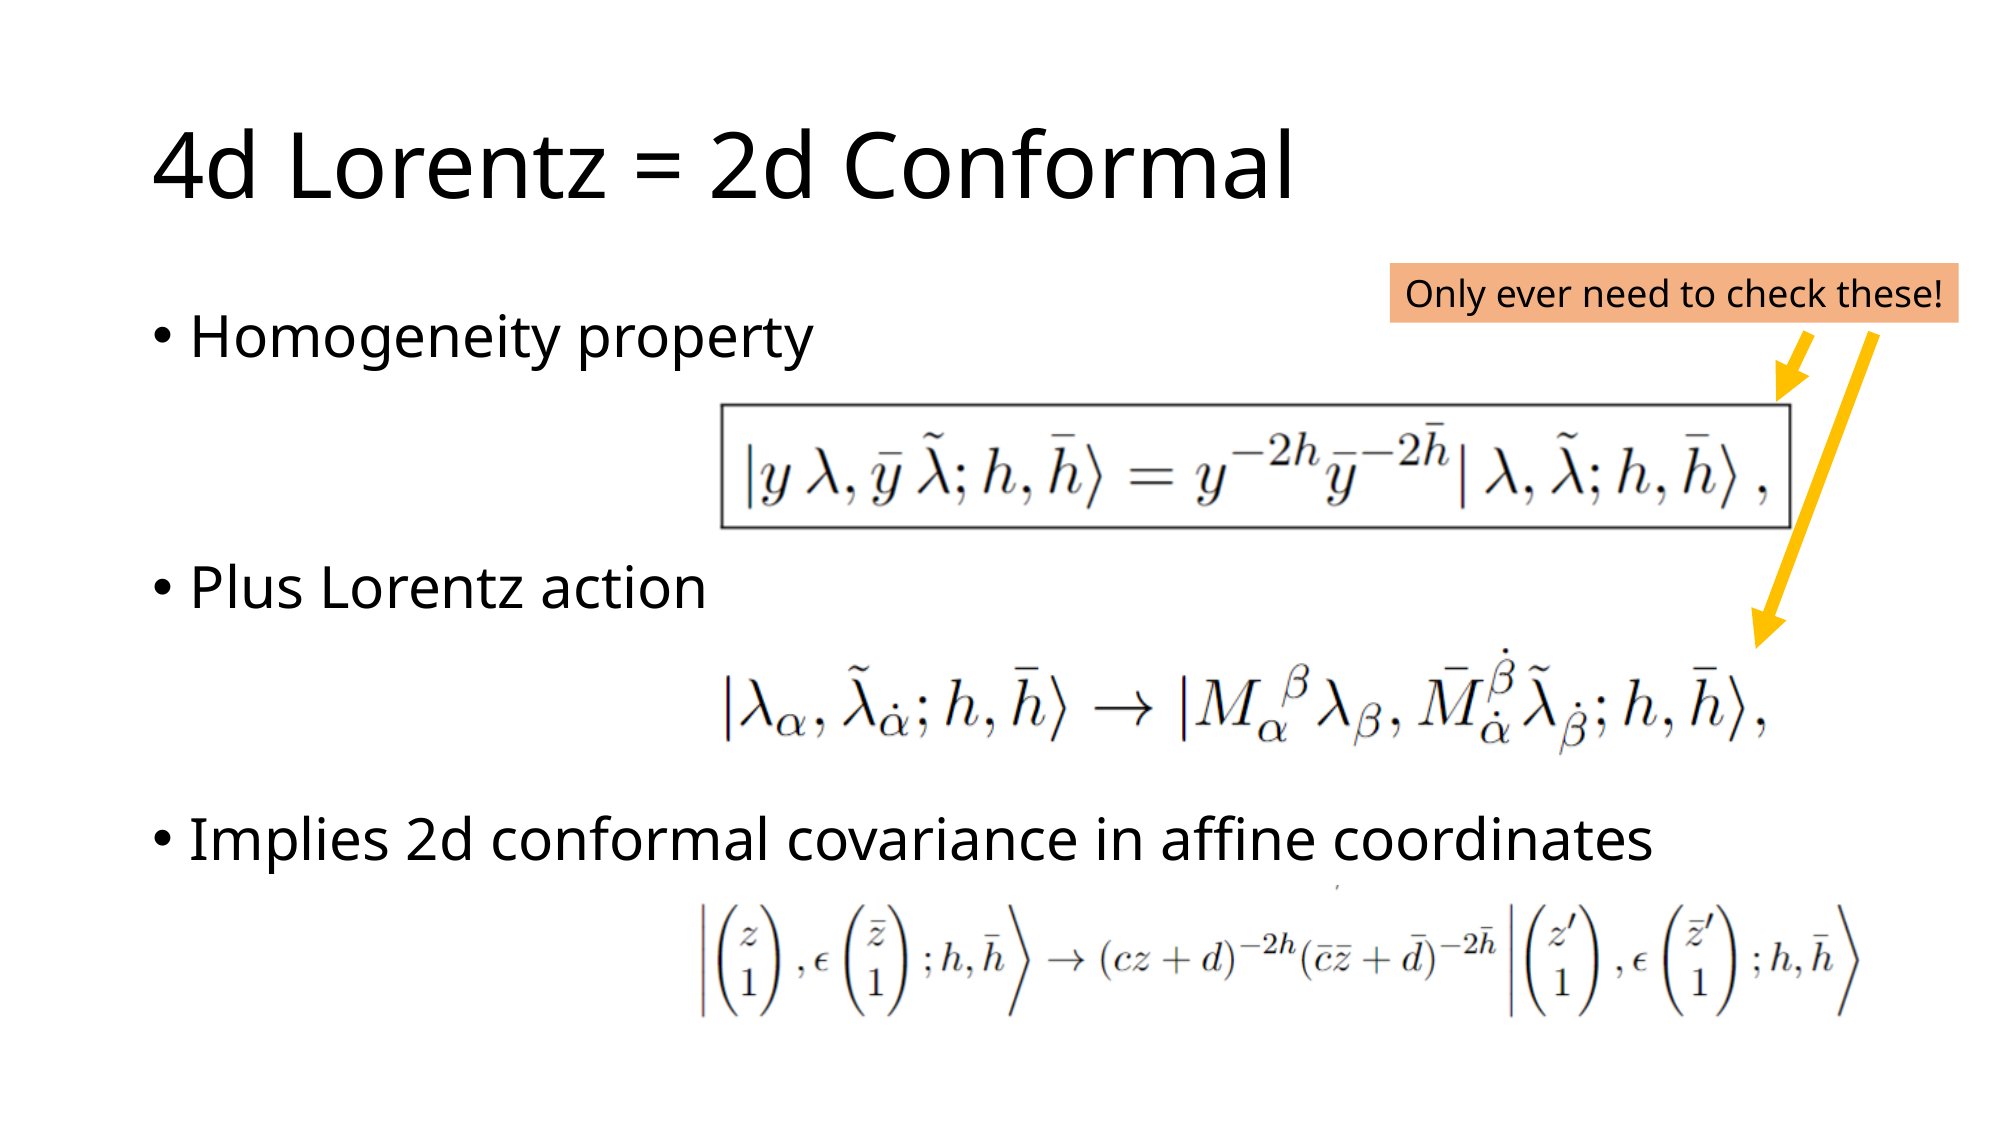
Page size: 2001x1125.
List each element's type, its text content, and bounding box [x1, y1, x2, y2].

picture [690, 885, 1863, 1036]
picture [703, 635, 1806, 761]
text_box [1755, 333, 1875, 649]
title 4d Lorentz = 2d Conformal [137, 59, 1863, 278]
list Homogeneity property Plus Lorentz action Implies 2d conformal covariance in affine coordinates [137, 299, 1863, 1014]
text_box Only ever need to check these! [1389, 263, 1959, 323]
picture [703, 386, 1755, 549]
